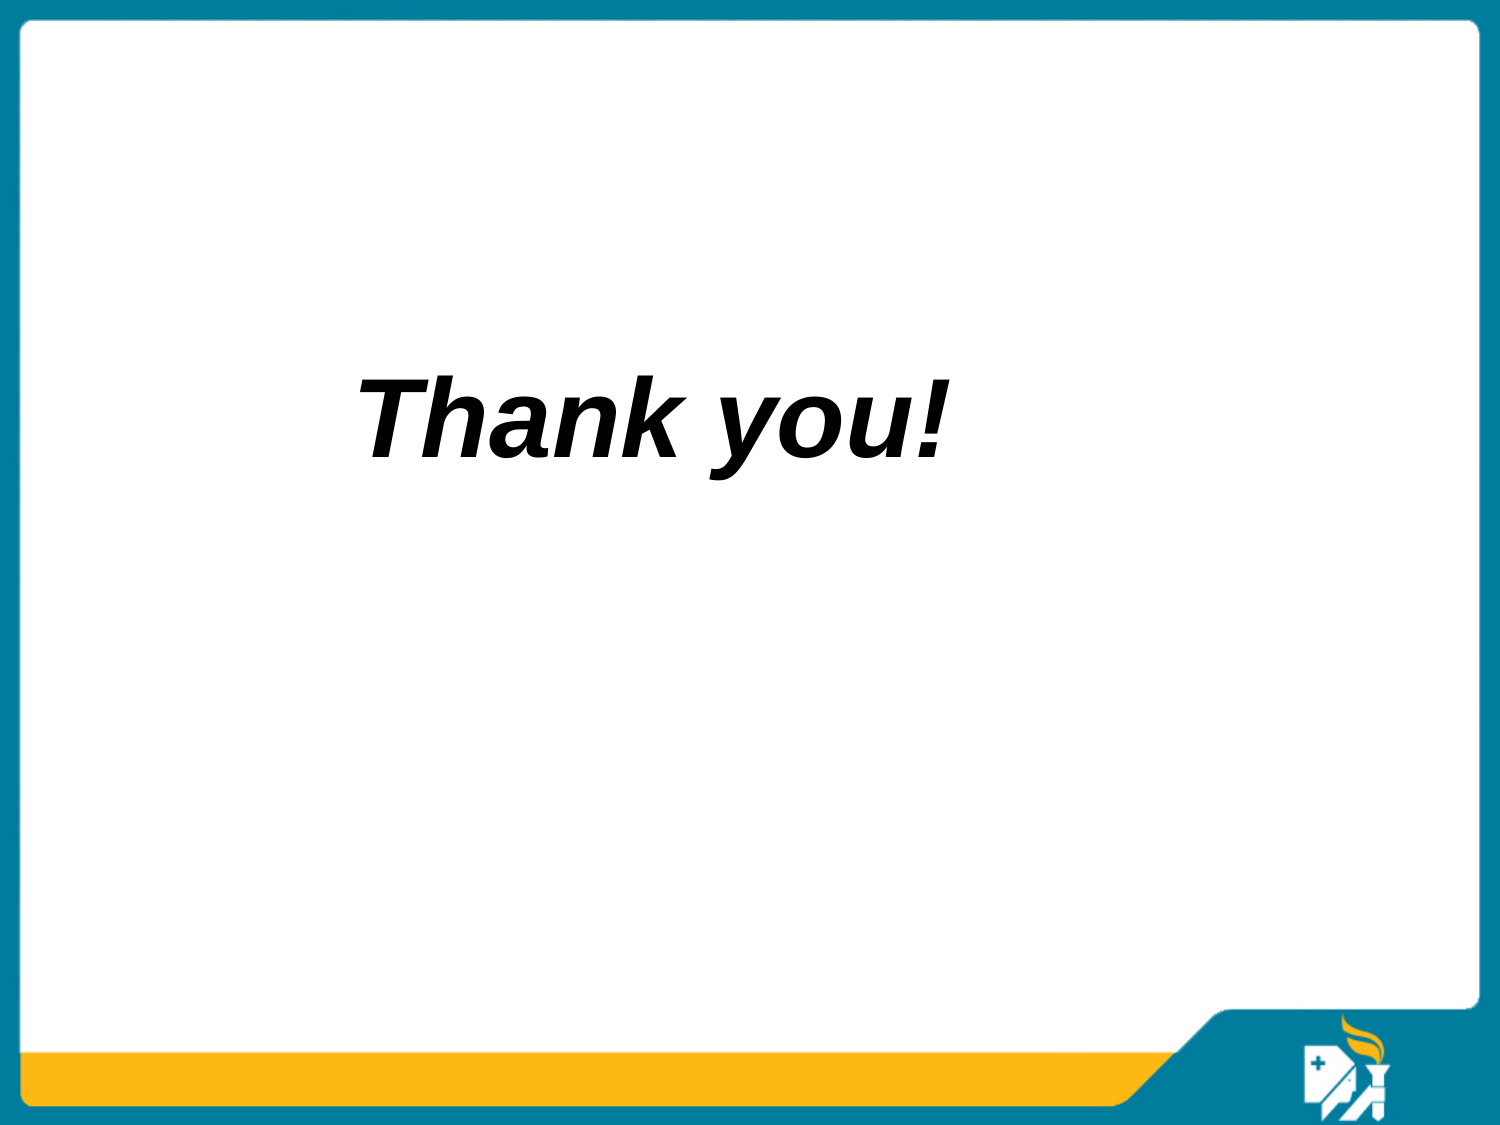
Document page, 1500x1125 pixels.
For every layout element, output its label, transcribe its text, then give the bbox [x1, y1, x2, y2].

text_box Thank you! [337, 337, 1125, 488]
picture [19, 20, 1480, 1106]
picture [1340, 1014, 1390, 1121]
picture [1304, 1045, 1356, 1120]
